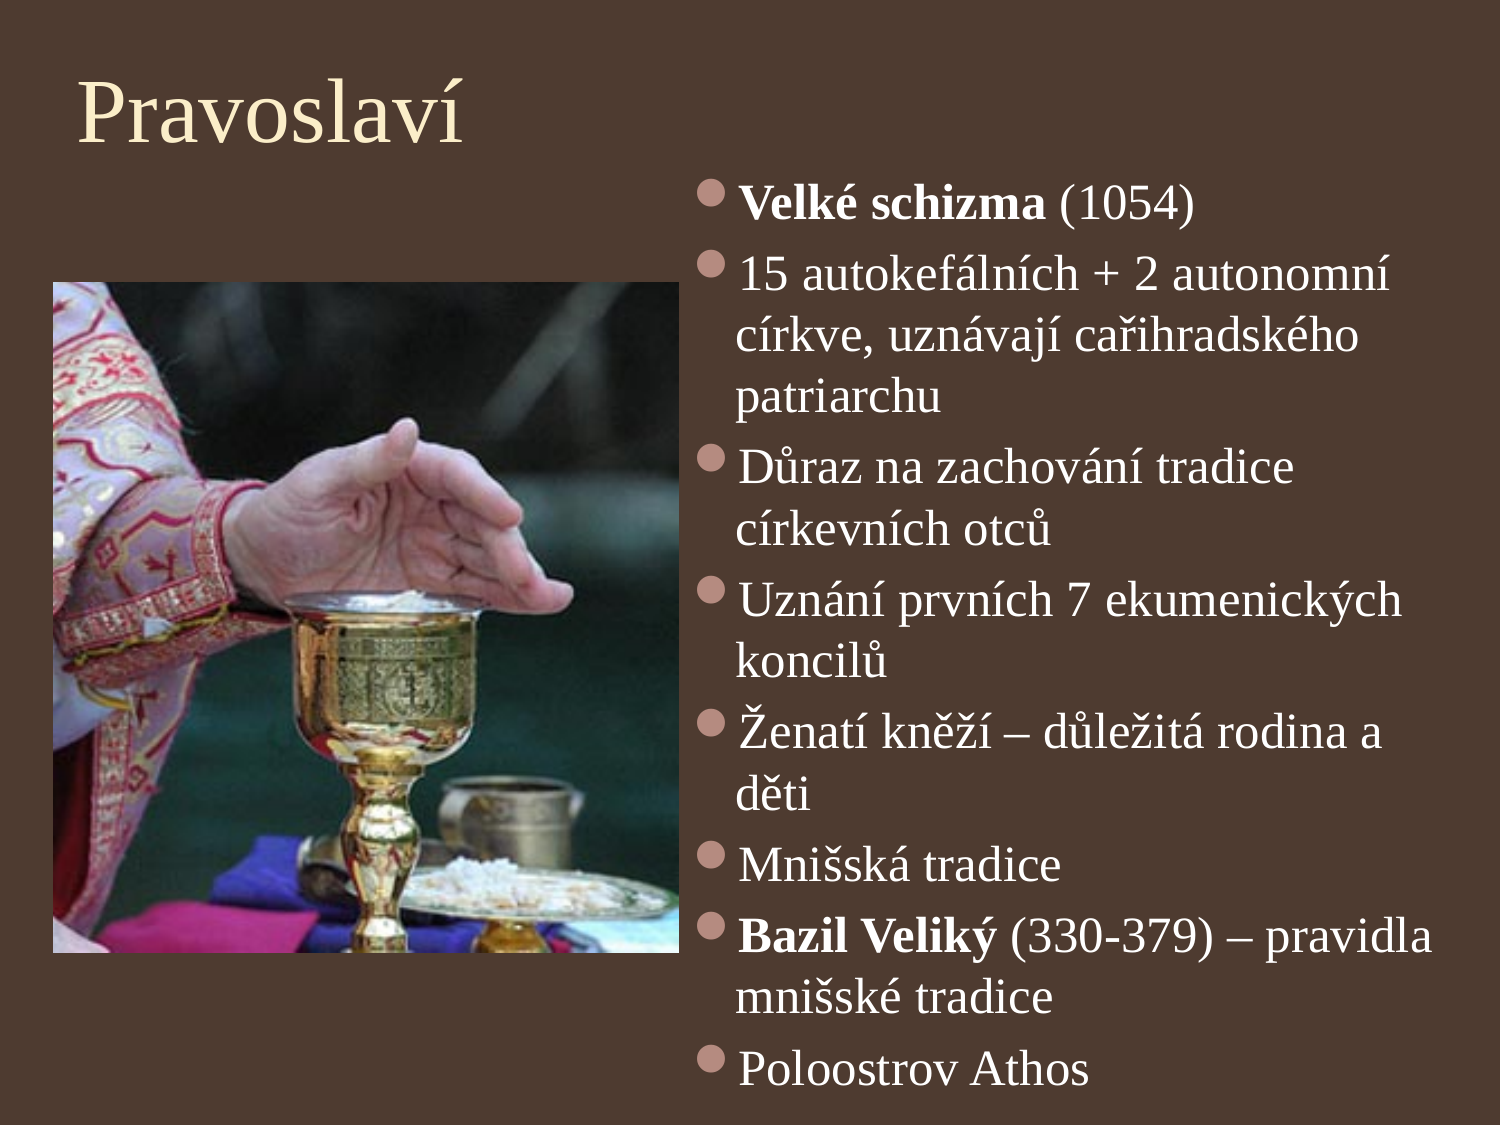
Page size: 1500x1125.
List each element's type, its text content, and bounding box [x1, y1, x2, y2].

title Pravoslaví [76, 42, 1427, 161]
list Velké schizma (1054) 15 autokefálních + 2 autonomní církve, uznávají cařihradského patriarchu Důraz na zachování tradice církevních otců Uznání prvních 7 ekumenických koncilů Ženatí kněží – důležitá rodina a děti Mnišská tradice Bazil Veliký (330-379) – pravidla mnišské tradice Poloostrov Athos [678, 160, 1471, 1106]
picture [52, 282, 679, 953]
